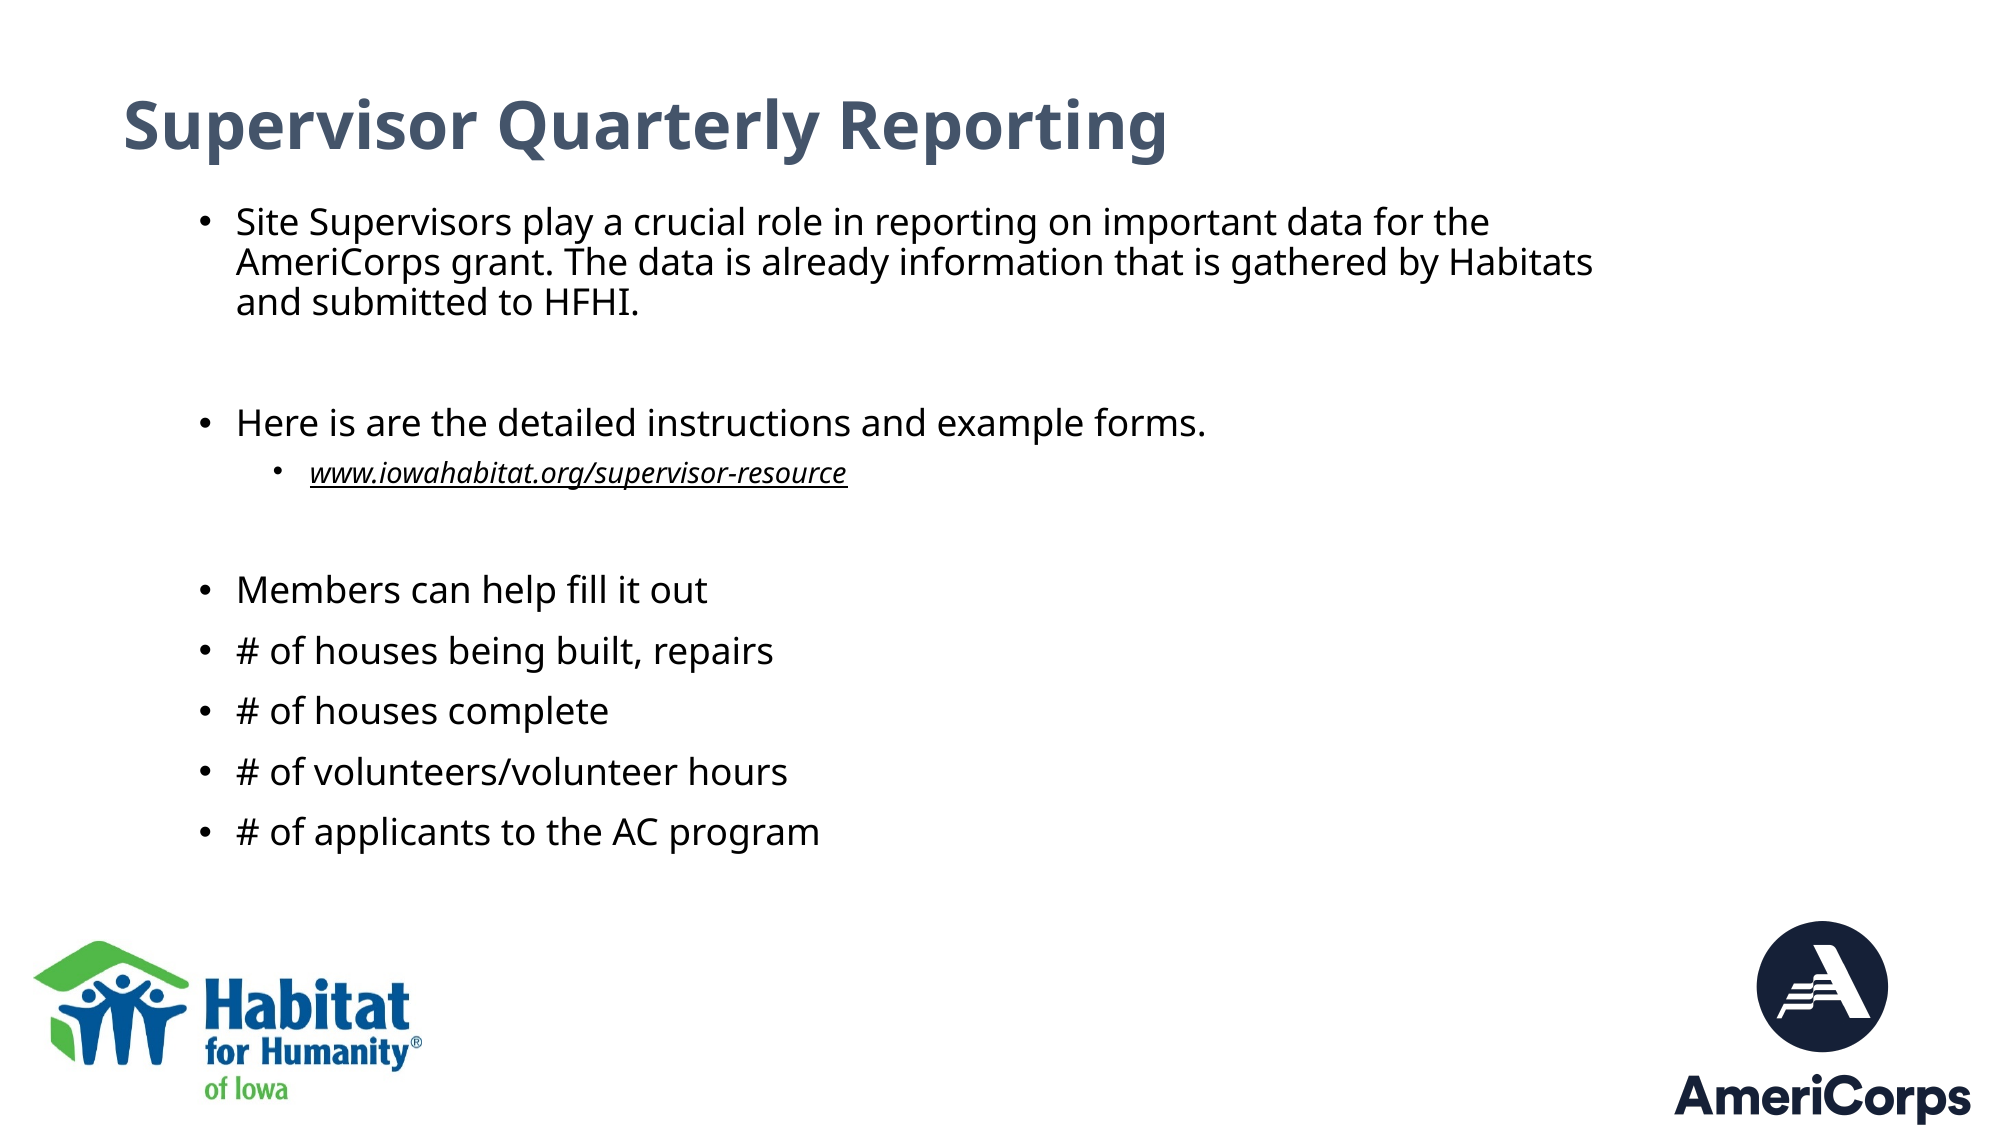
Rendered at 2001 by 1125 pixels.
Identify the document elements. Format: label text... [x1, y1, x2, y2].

picture [33, 939, 422, 1113]
picture [1674, 921, 1971, 1125]
title Supervisor Quarterly Reporting [108, 33, 1718, 222]
list Site Supervisors play a crucial role in reporting on important data for the AmeriCorps grant. The data is already information that is gathered by Habitats and submitted to HFHI. Here is are the detailed instructions and example forms. www.iowahabitat.org/supervisor-resource Members can help fill it out # of houses being built, repairs # of houses complete # of volunteers/volunteer hours # of applicants to the AC program [183, 195, 1650, 865]
